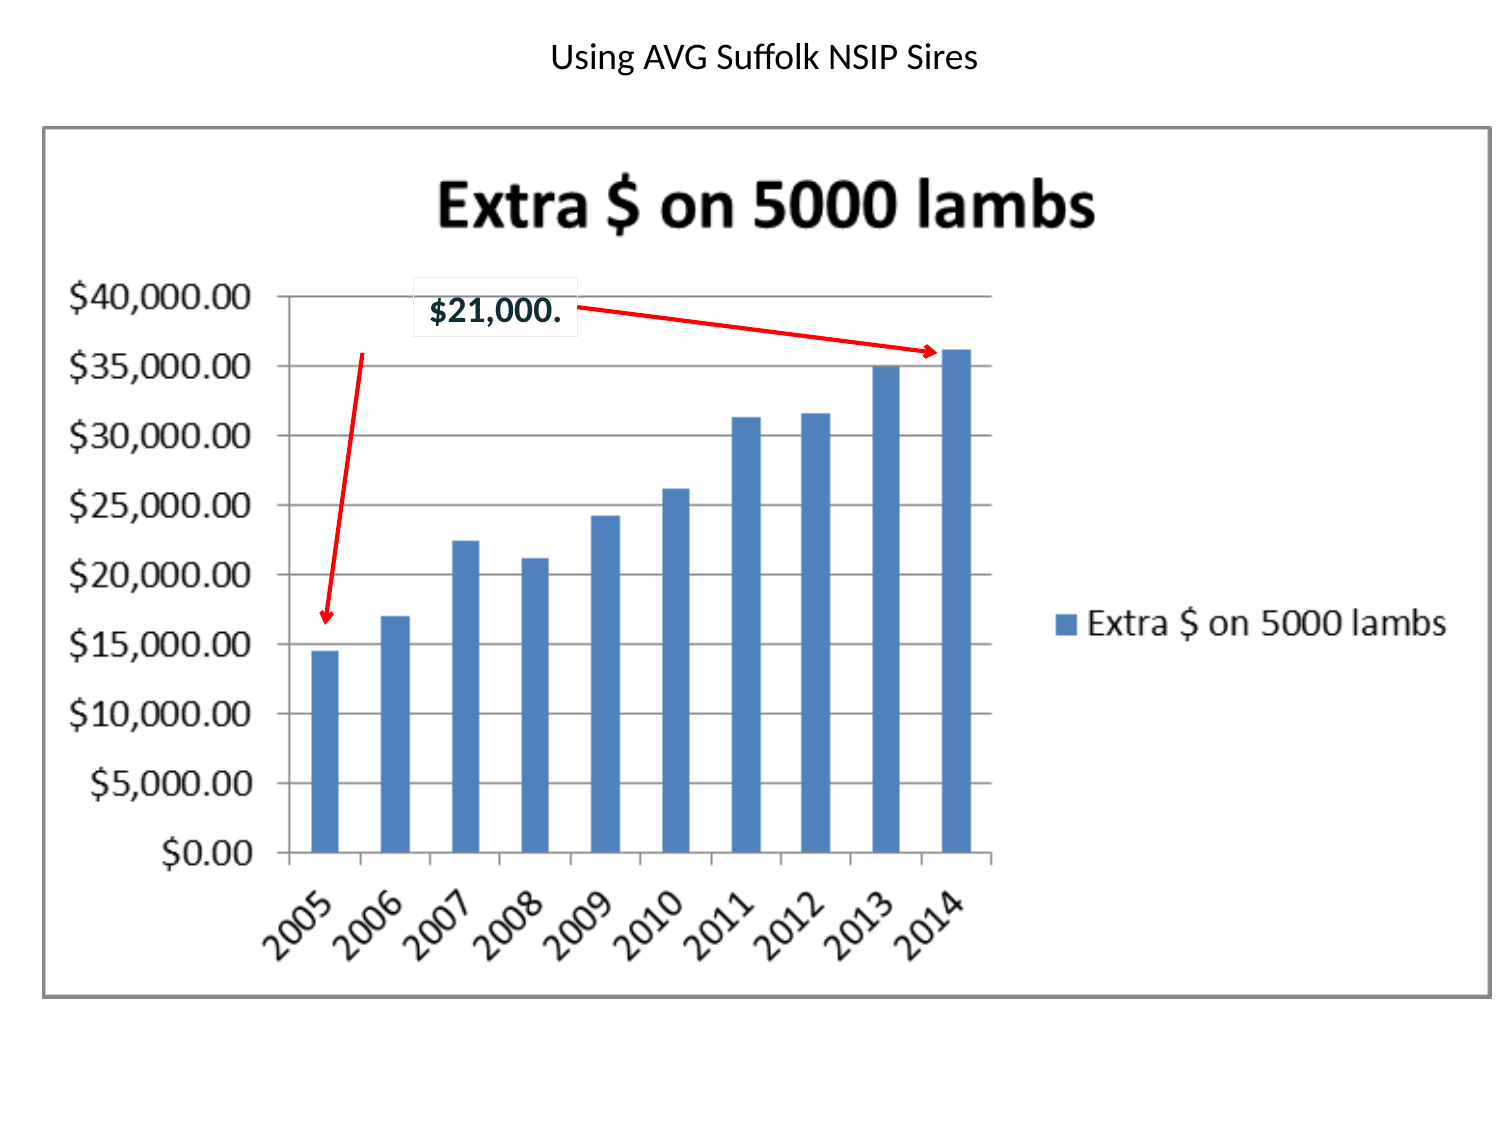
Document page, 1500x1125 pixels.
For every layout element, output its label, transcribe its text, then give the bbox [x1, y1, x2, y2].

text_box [628, 314, 938, 354]
picture [41, 126, 1493, 999]
text_box Using AVG Suffolk NSIP Sires [535, 24, 994, 85]
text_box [324, 352, 363, 626]
